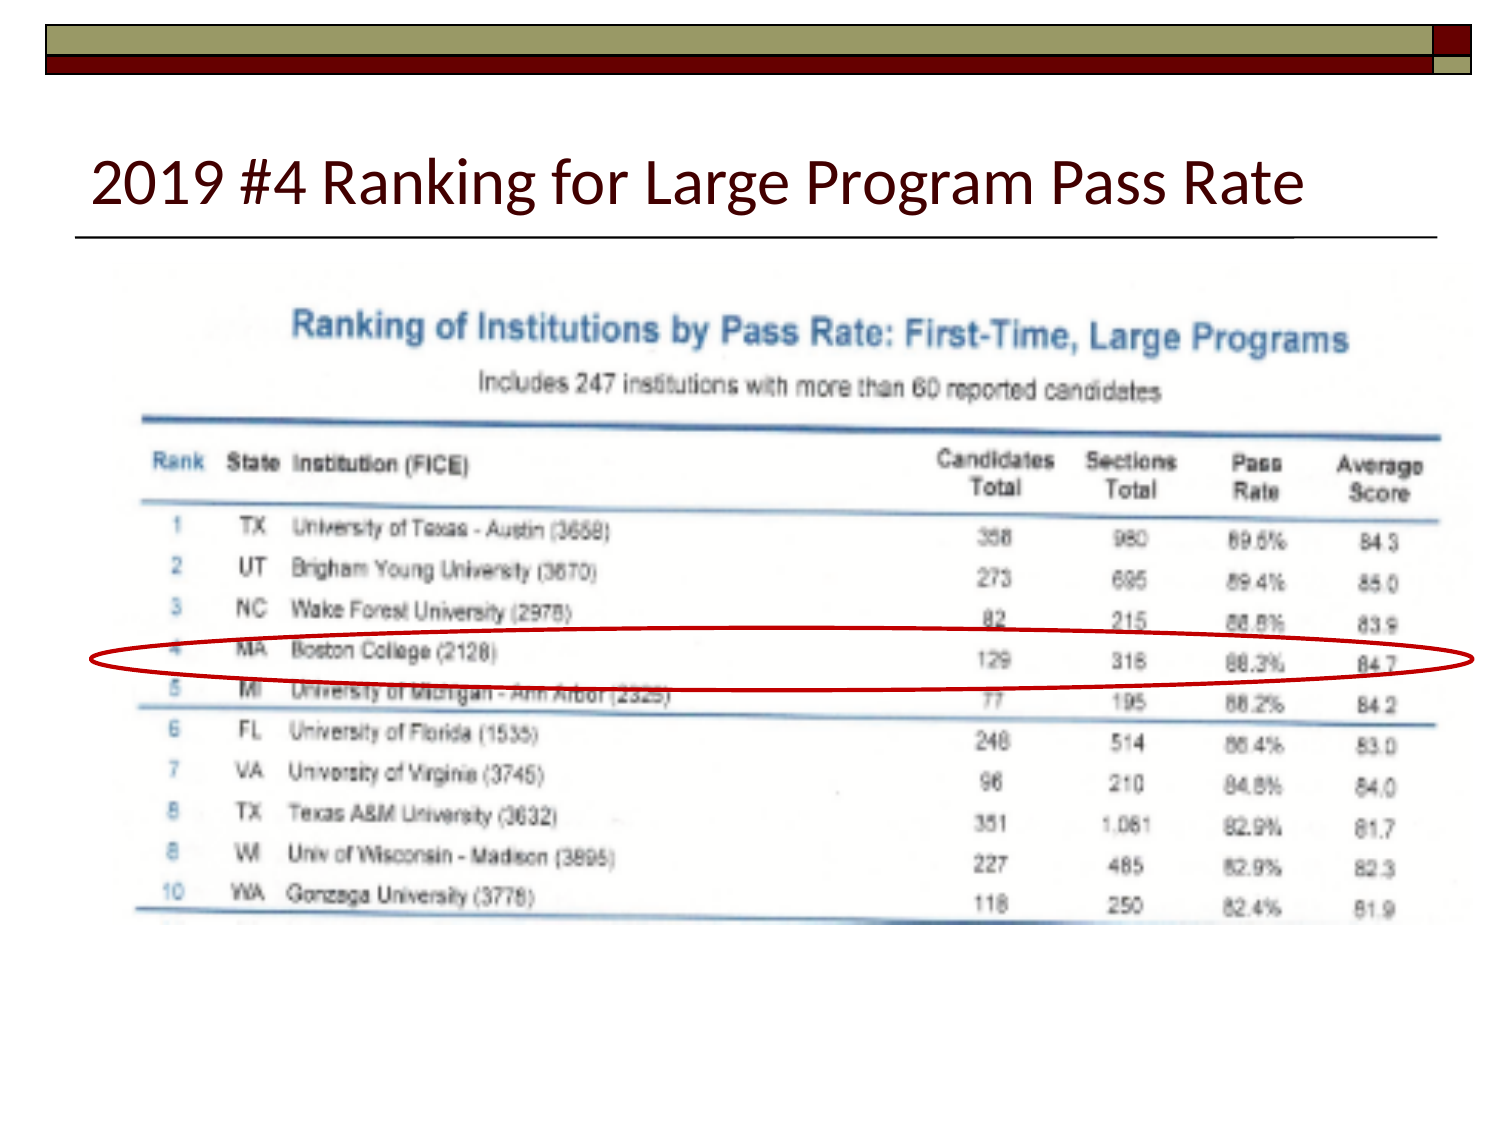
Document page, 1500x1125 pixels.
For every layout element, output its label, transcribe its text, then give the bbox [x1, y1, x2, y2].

picture [112, 262, 1473, 926]
title 2019 #4 Ranking for Large Program Pass Rate [75, 75, 1500, 225]
text_box [89, 650, 107, 668]
